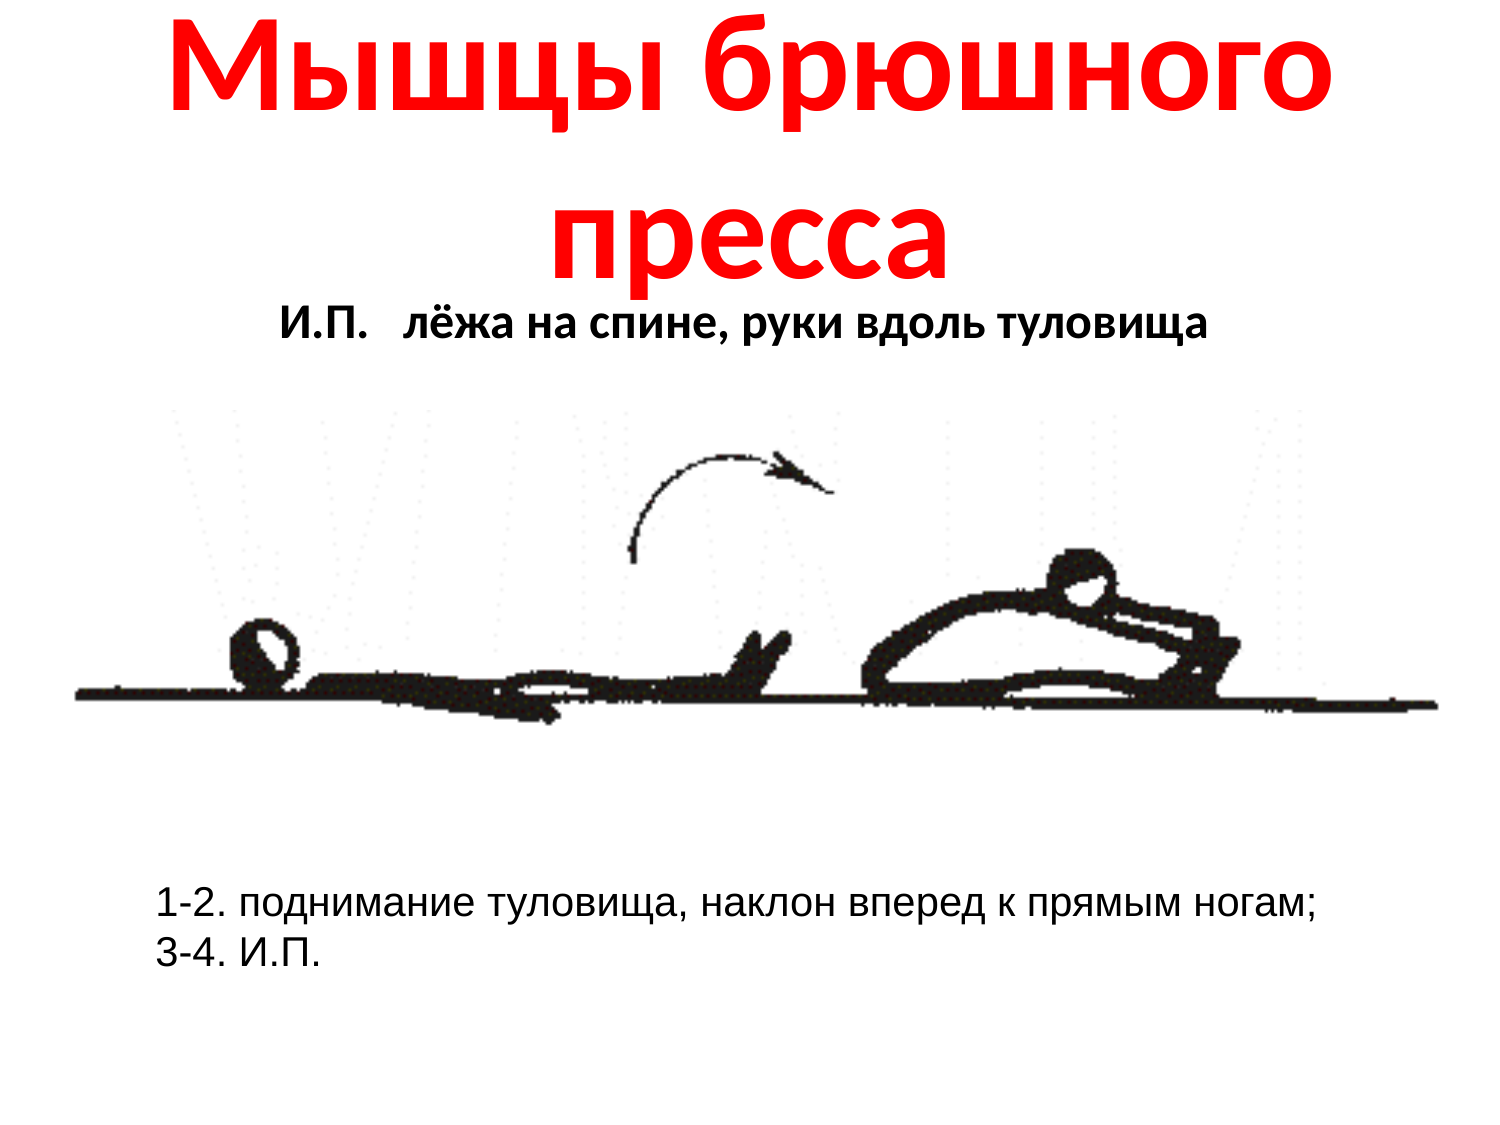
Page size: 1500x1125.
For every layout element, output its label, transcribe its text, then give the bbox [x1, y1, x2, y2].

title Мышцы брюшного пресса [75, 45, 1425, 233]
text_box И.П. лёжа на спине, руки вдоль туловища [0, 281, 1500, 356]
picture [58, 409, 1442, 738]
text_box 1-2. поднимание туловища, наклон вперед к прямым ногам; 3-4. И.П. [140, 867, 1383, 1042]
